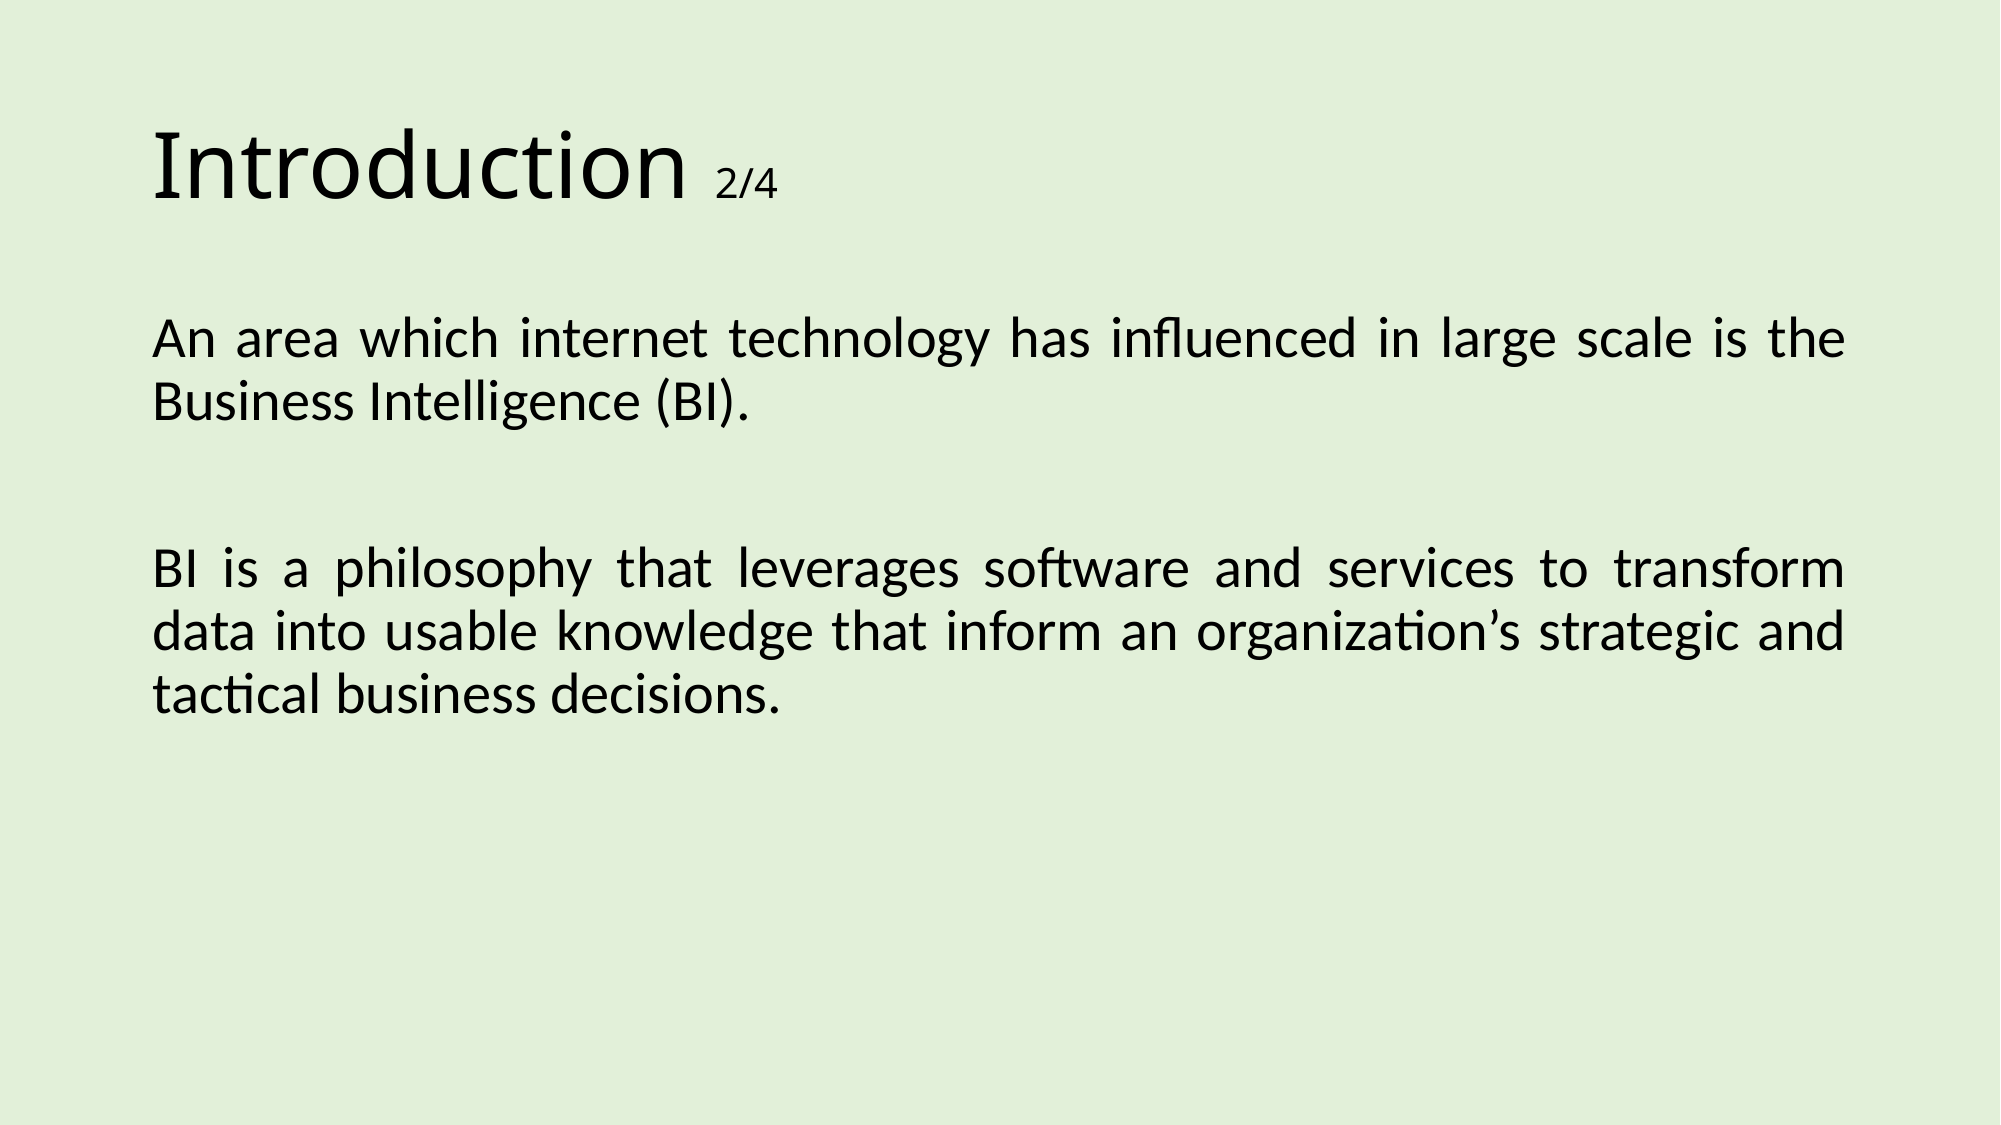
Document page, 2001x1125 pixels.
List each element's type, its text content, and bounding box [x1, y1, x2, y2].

title Introduction 2/4 [137, 59, 1863, 278]
list An area which internet technology has influenced in large scale is the Business Intelligence (BI). BI is a philosophy that leverages software and services to transform data into usable knowledge that inform an organization’s strategic and tactical business decisions. [137, 299, 1863, 1014]
